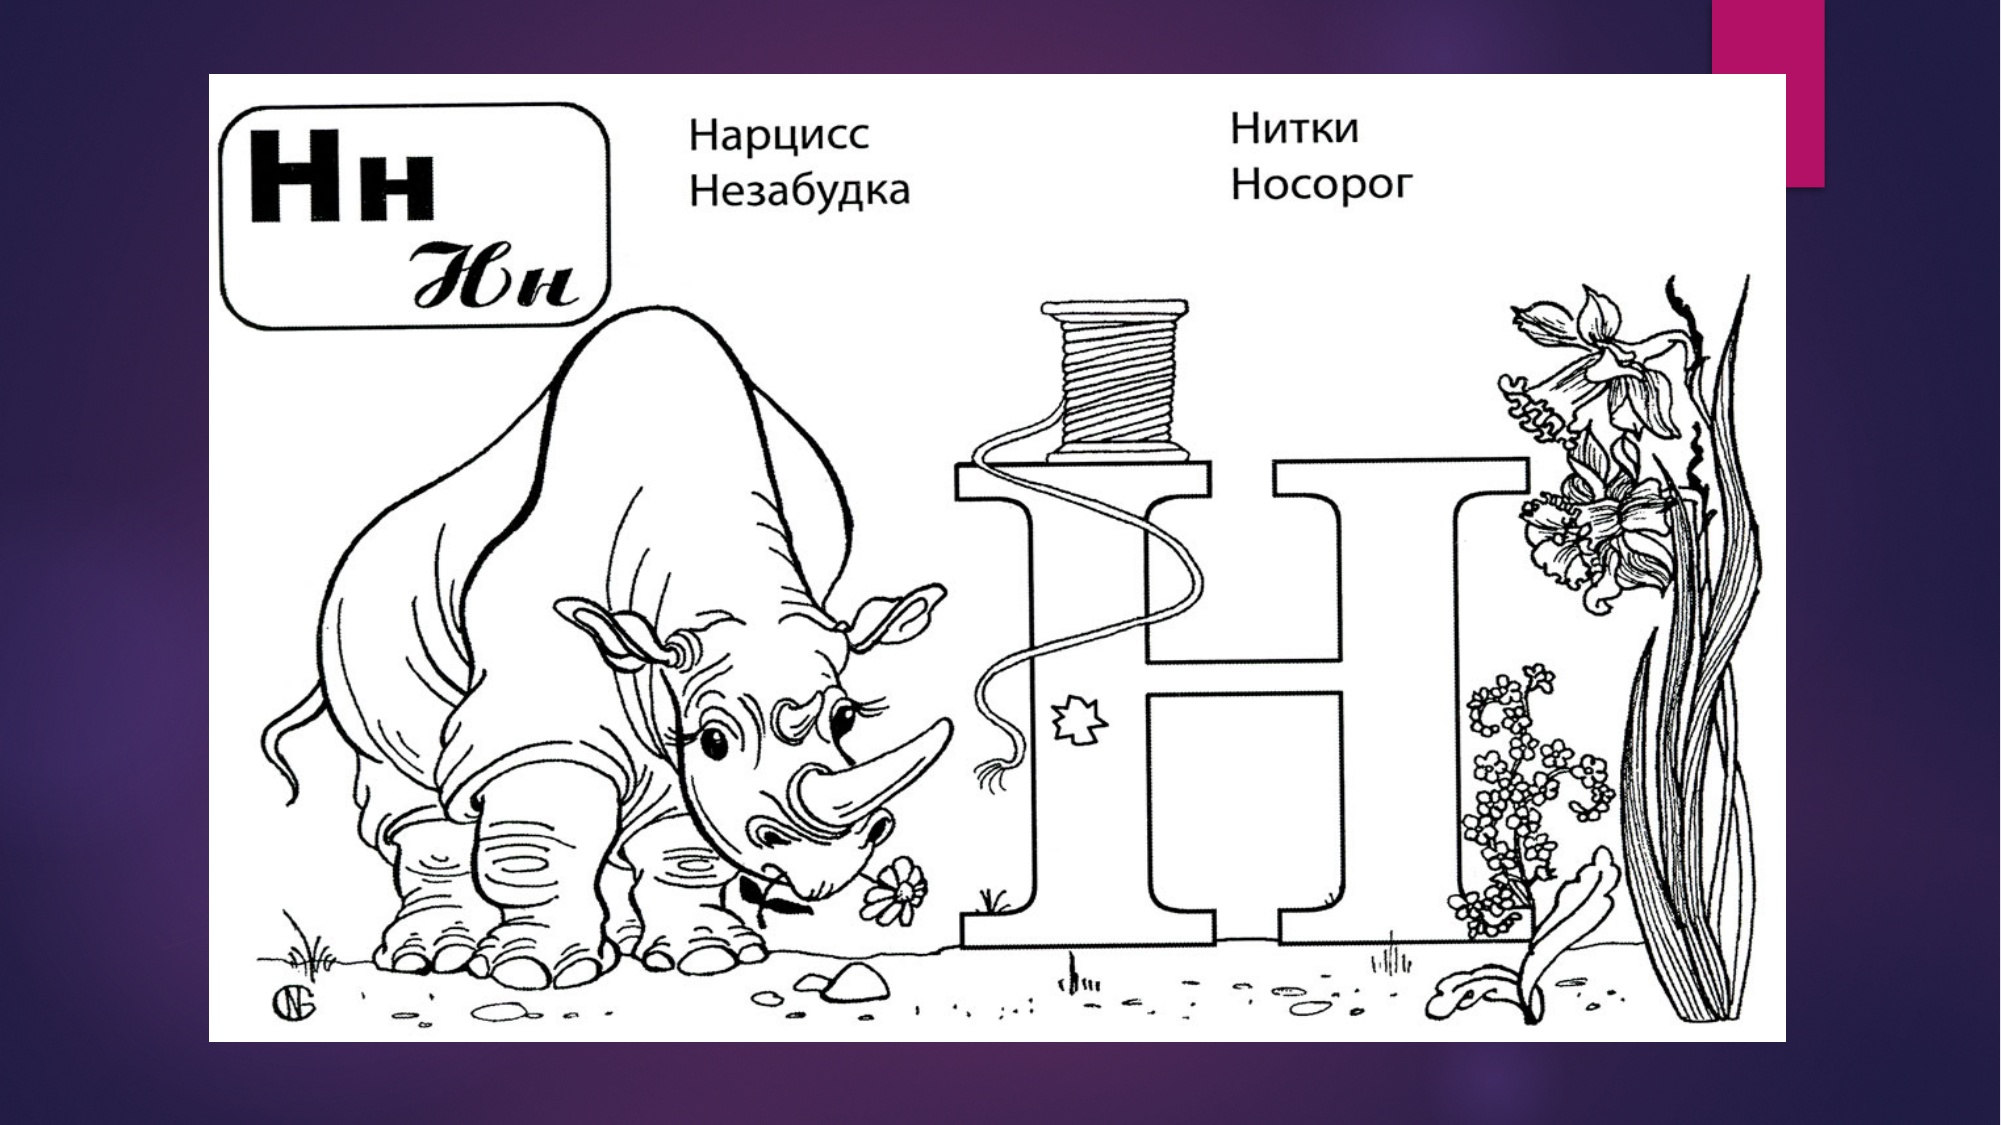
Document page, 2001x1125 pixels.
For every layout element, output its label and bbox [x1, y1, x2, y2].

picture [0, 0, 1786, 1125]
